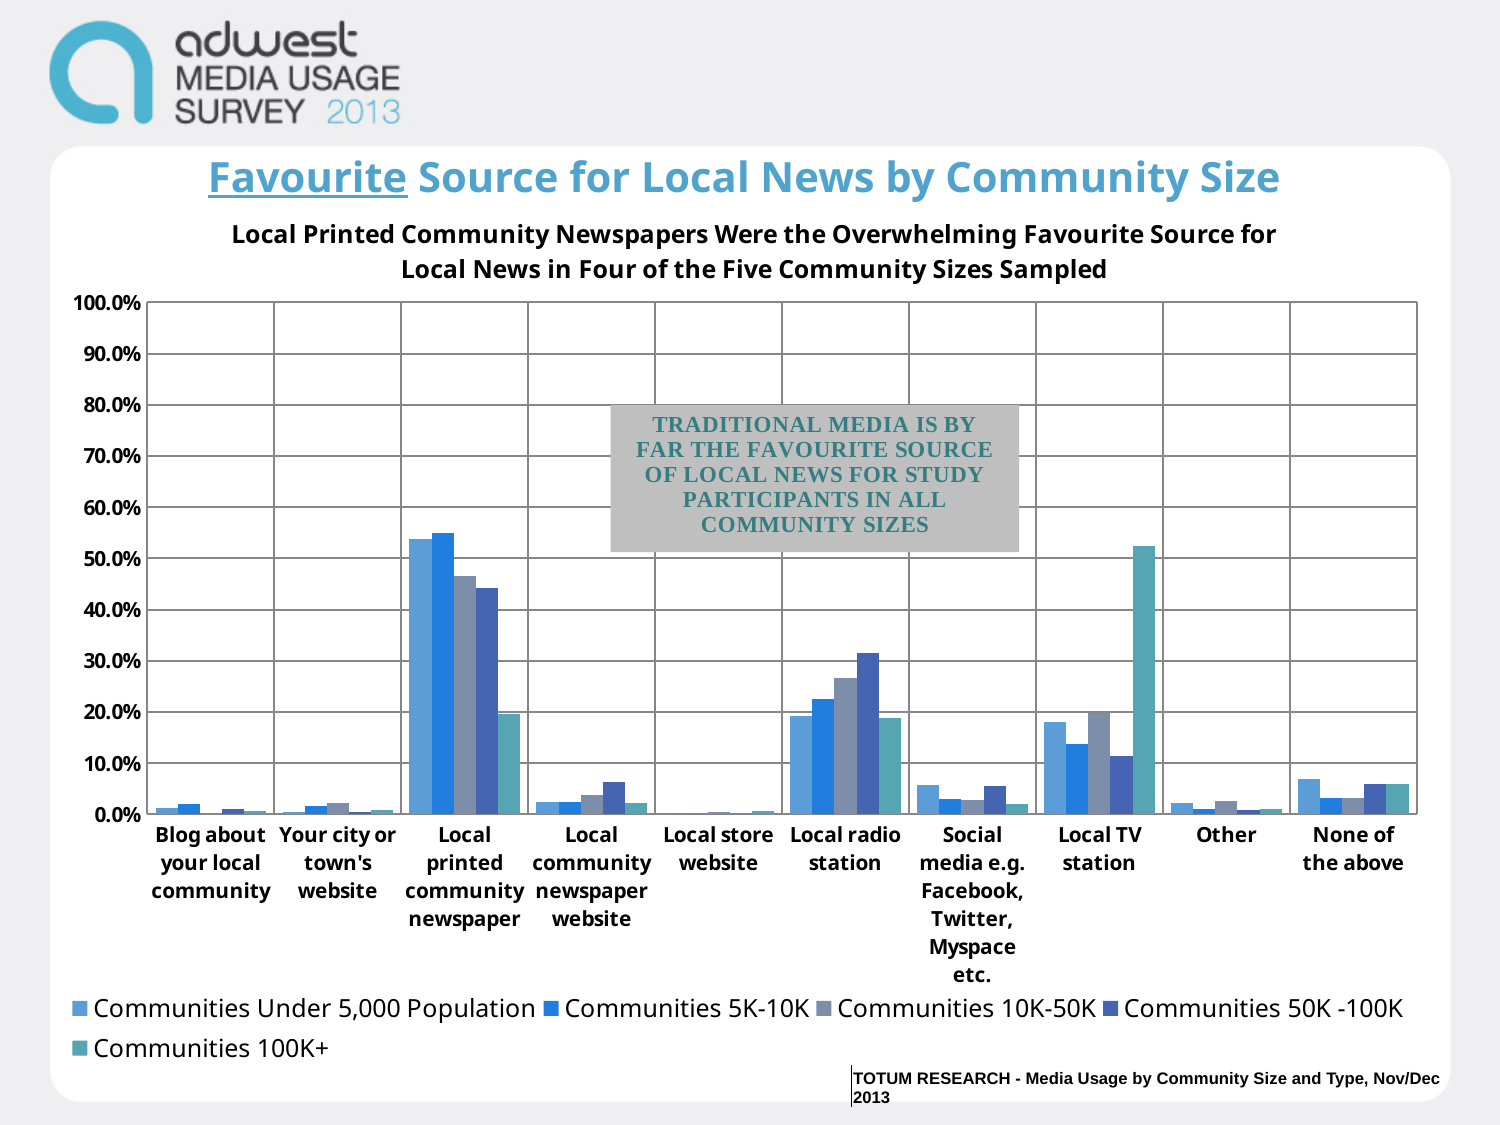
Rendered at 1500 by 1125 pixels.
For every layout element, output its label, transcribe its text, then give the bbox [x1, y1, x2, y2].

chart [44, 188, 1445, 1097]
picture [0, 0, 1500, 1125]
table_header TOTUM RESEARCH - Media Usage by Community Size and Type, Nov/Dec 2013 [852, 1065, 1483, 1107]
text_box Favourite Source for Local News by Community Size [44, 142, 1444, 187]
